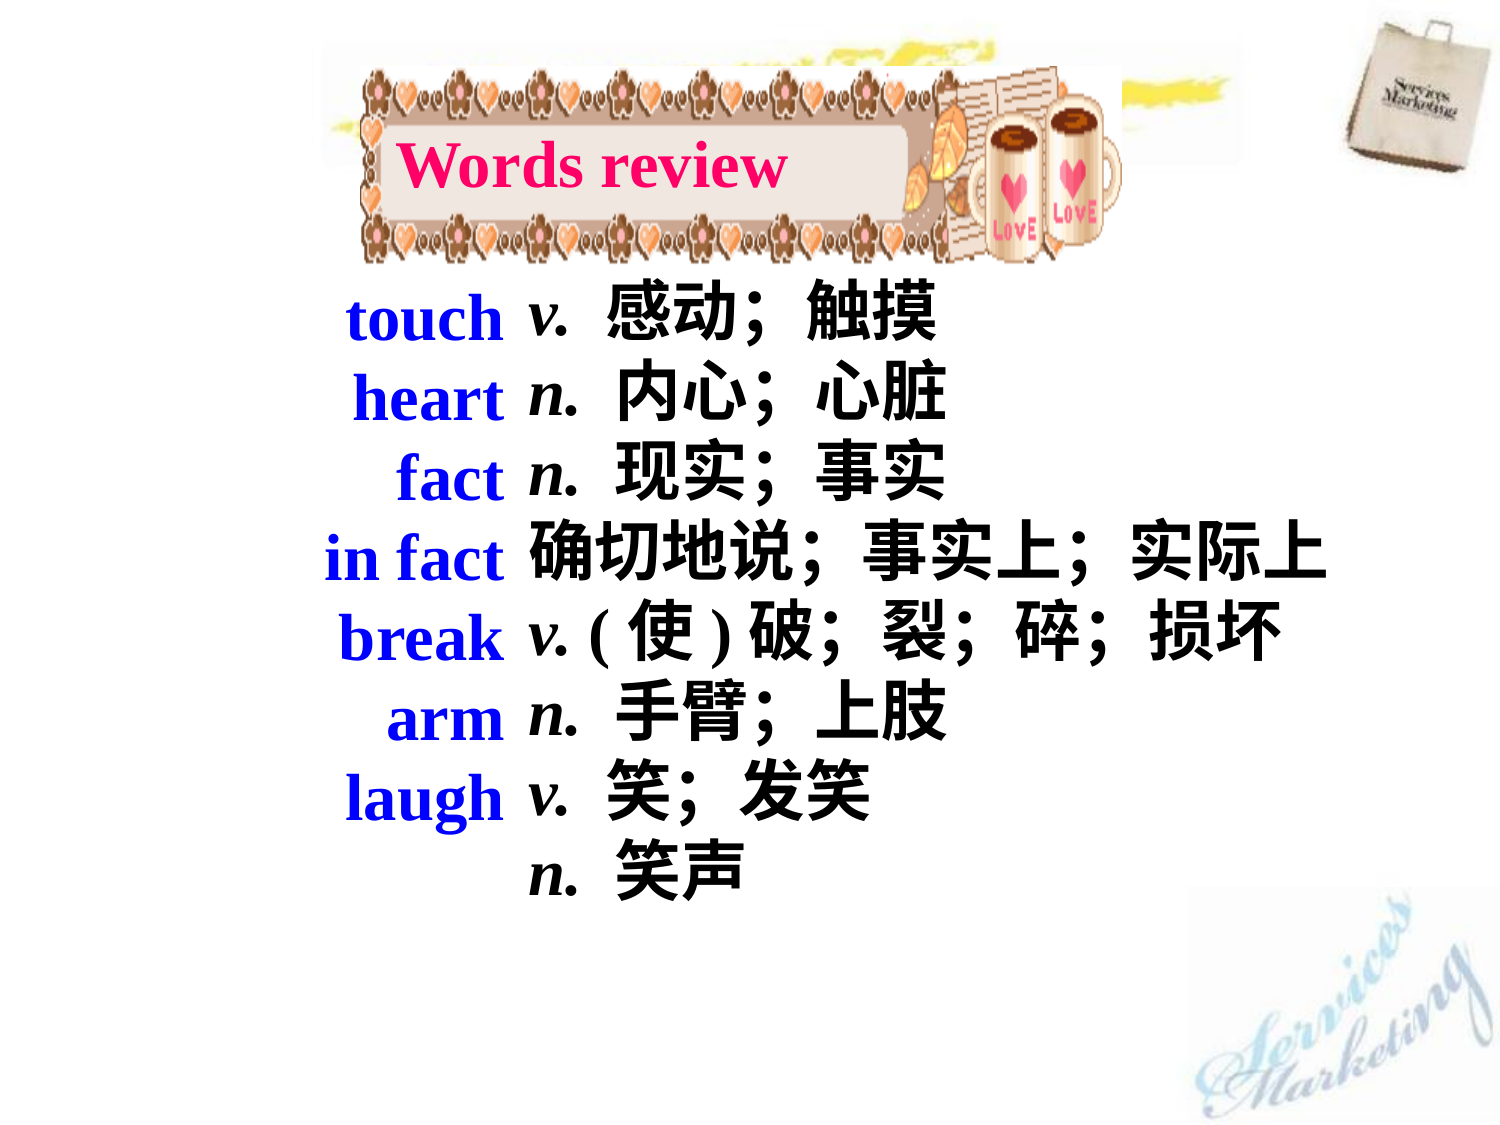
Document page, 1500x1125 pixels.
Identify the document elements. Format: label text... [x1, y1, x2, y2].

text_box touch heart fact in fact break arm laugh [5, 266, 513, 841]
picture [0, 0, 1500, 1125]
text_box v. 感动；触摸 n. 内心；心脏 n. 现实；事实 确切地说；事实上；实际上 v. (使)破；裂；碎；损坏 n. 手臂；上肢 v. 笑；发笑 n. 笑声 [513, 261, 1459, 916]
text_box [359, 66, 1123, 267]
